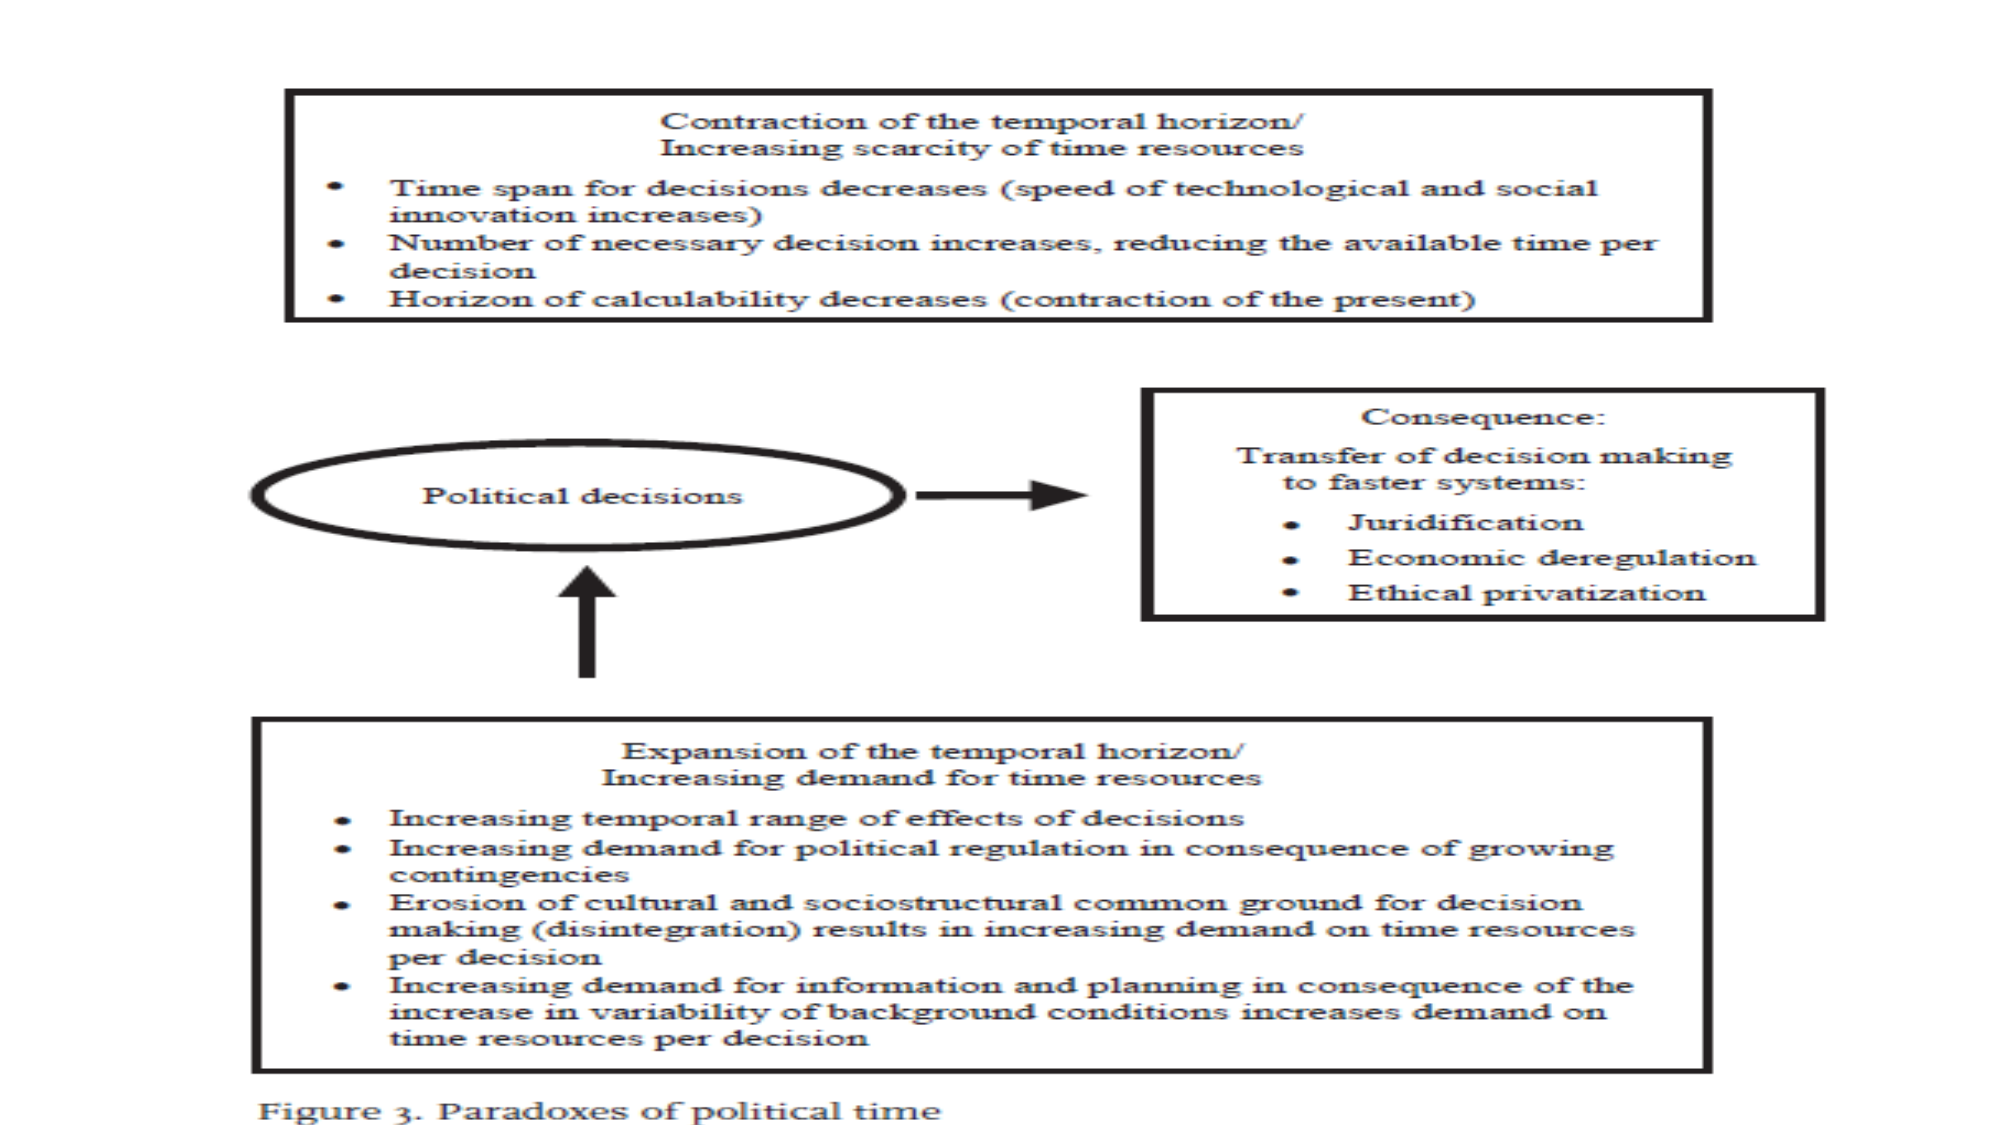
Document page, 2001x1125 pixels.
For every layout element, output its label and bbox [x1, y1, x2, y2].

list [137, 59, 1863, 1125]
